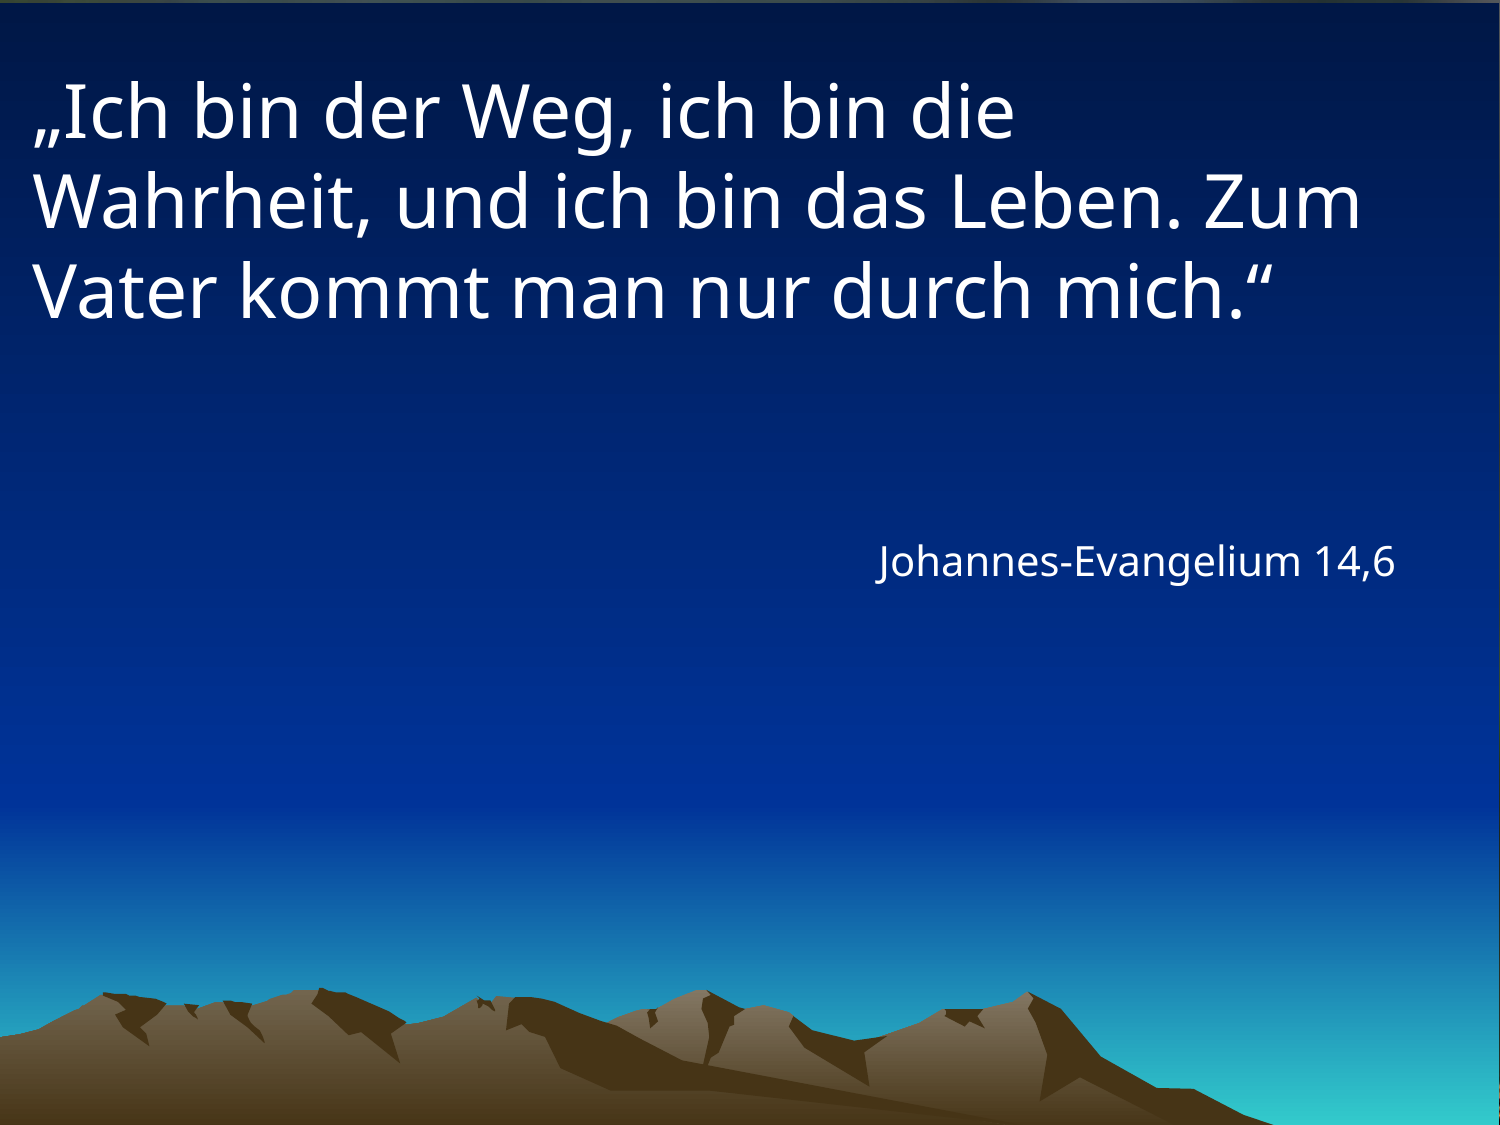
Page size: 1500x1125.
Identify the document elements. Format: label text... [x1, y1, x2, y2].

subtitle Johannes-Evangelium 14,6 [726, 527, 1412, 1125]
picture [0, 0, 1500, 1125]
title „Ich bin der Weg, ich bin die Wahrheit, und ich bin das Leben. Zum Vater kommt man nur durch mich.“ [17, 55, 1388, 341]
